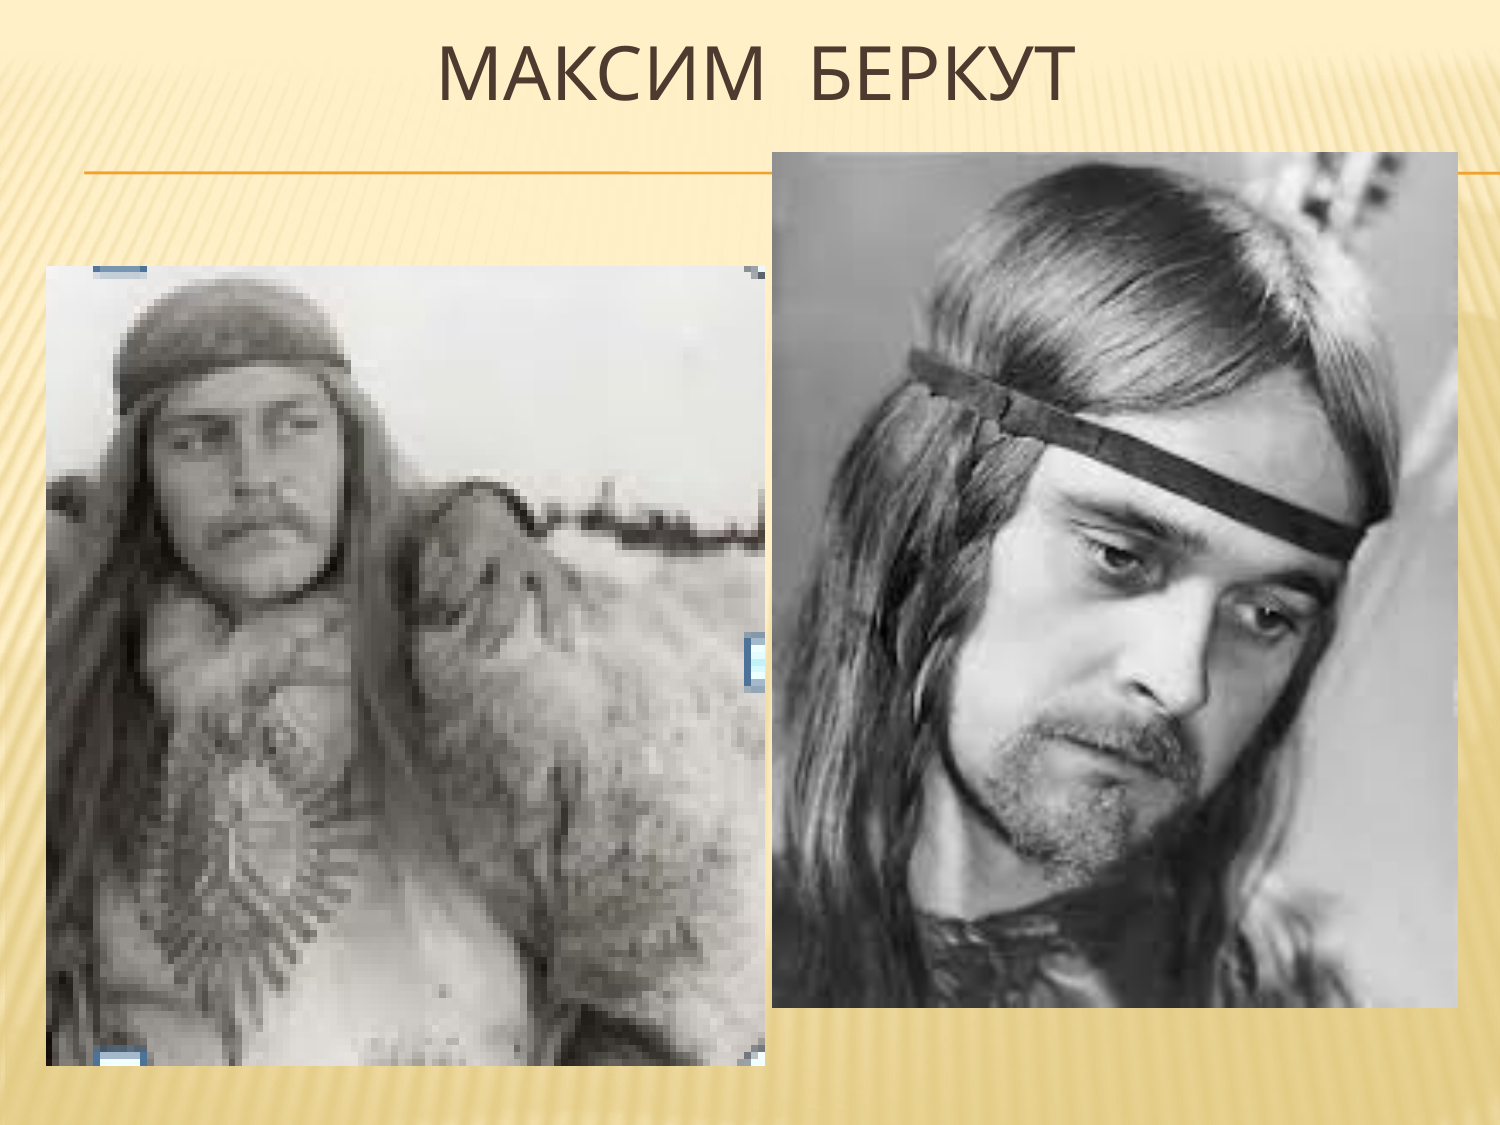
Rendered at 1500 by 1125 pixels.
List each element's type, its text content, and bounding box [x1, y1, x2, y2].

title Максим Беркут [50, 0, 1475, 141]
picture [46, 266, 765, 1066]
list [772, 151, 1459, 1009]
